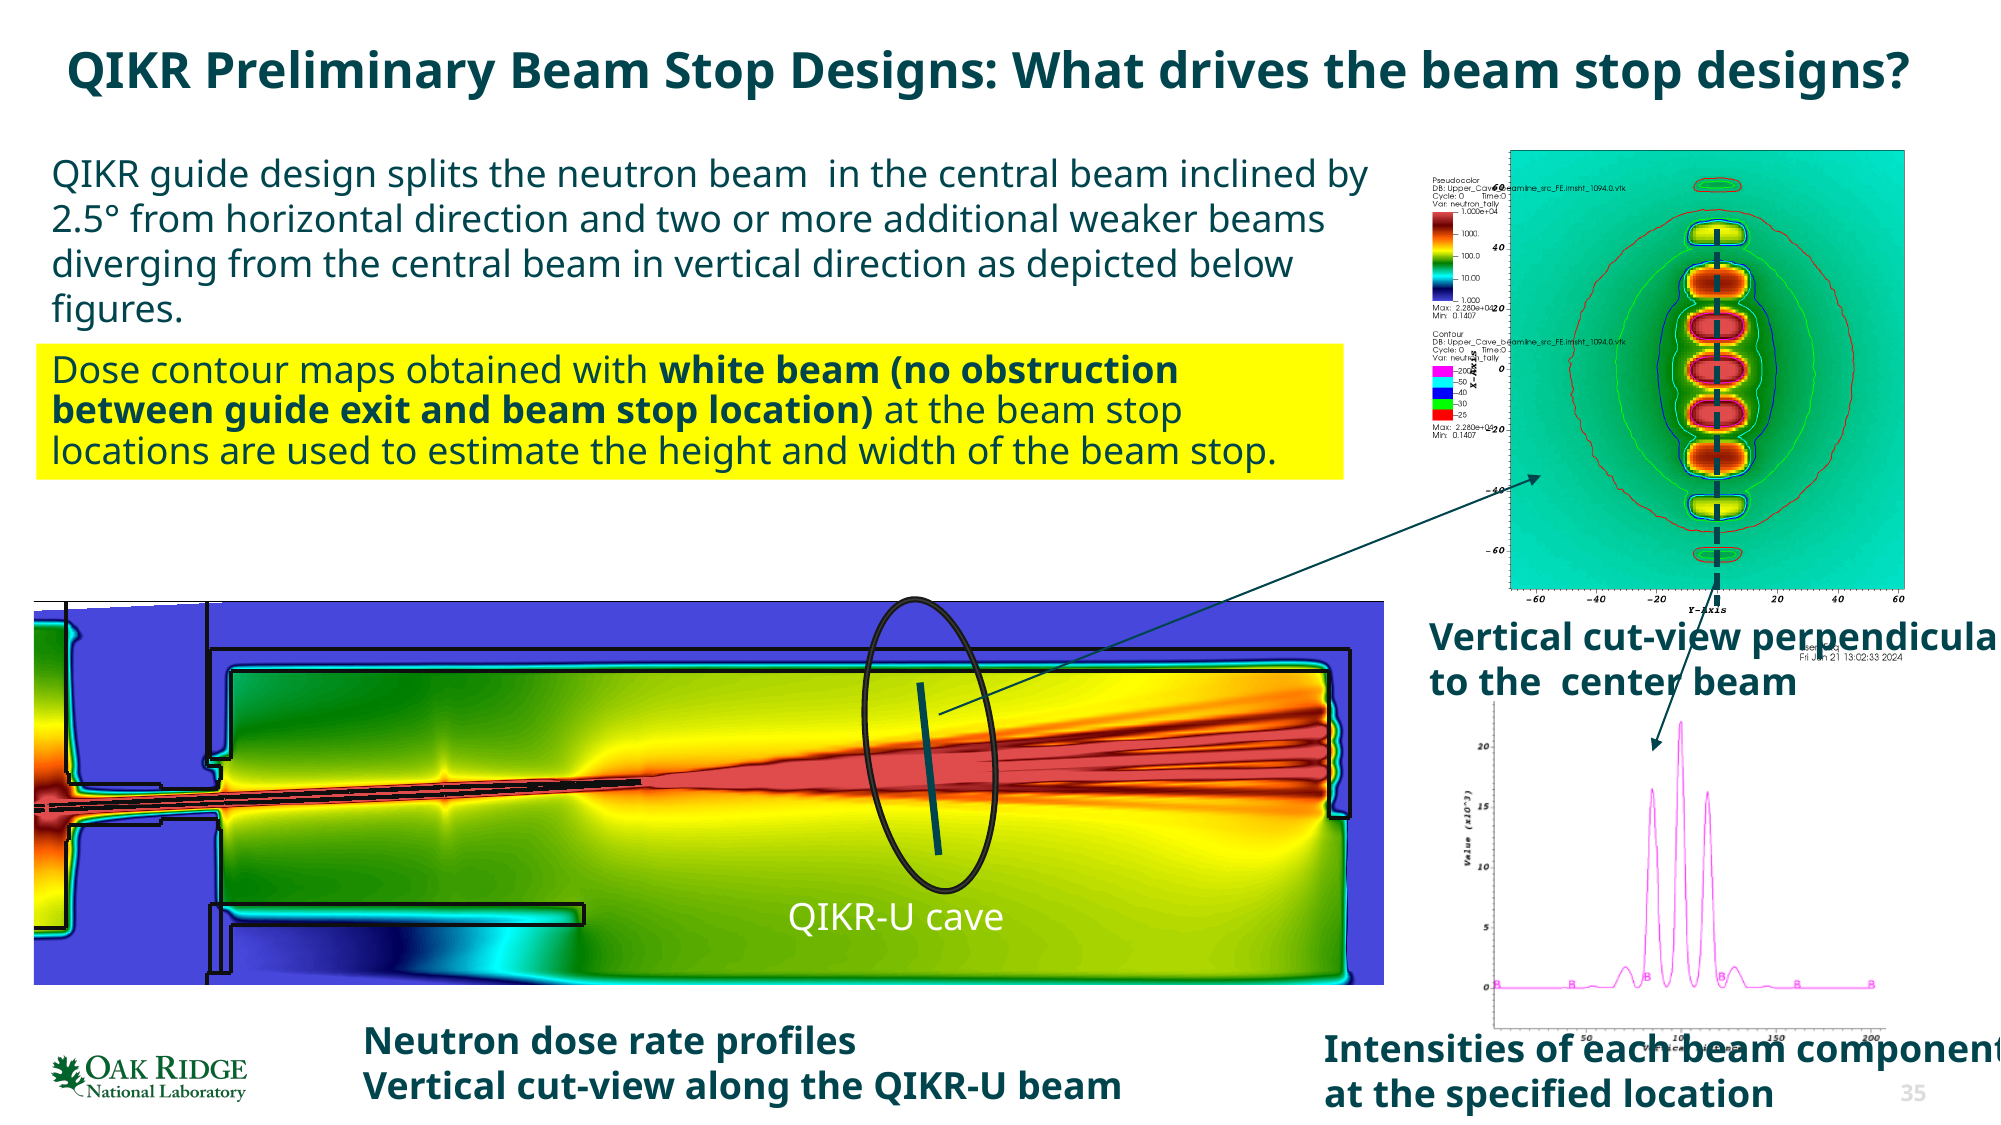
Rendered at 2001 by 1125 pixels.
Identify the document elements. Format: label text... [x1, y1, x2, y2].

text_box Neutron dose rate profiles Vertical cut-view along the QIKR-U beam [338, 1009, 1139, 1115]
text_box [919, 682, 939, 855]
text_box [33, 594, 1384, 985]
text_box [938, 475, 1542, 715]
picture [1415, 136, 1915, 665]
text_box Intensities of each beam components at the specified location [1309, 1017, 2000, 1123]
text_box Vertical cut-view perpendicular to the center beam [1717, 605, 2000, 711]
text_box Dose contour maps obtained with white beam (no obstruction between guide exit and beam stop location) at the beam stop locations are used to estimate the height and width of the beam stop. [36, 383, 1344, 480]
title QIKR Preliminary Beam Stop Designs: What drives the beam stop designs? [66, 45, 1946, 134]
text_box Vertical cut-view perpendicular to the center beam [1542, 665, 1652, 701]
picture [1444, 701, 1887, 1099]
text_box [1652, 577, 1717, 752]
text_box QIKR guide design splits the neutron beam in the central beam inclined by 2.5° from horizontal direction and two or more additional weaker beams diverging from the central beam in vertical direction as depicted below figures. [36, 142, 1415, 383]
picture [51, 1055, 247, 1102]
